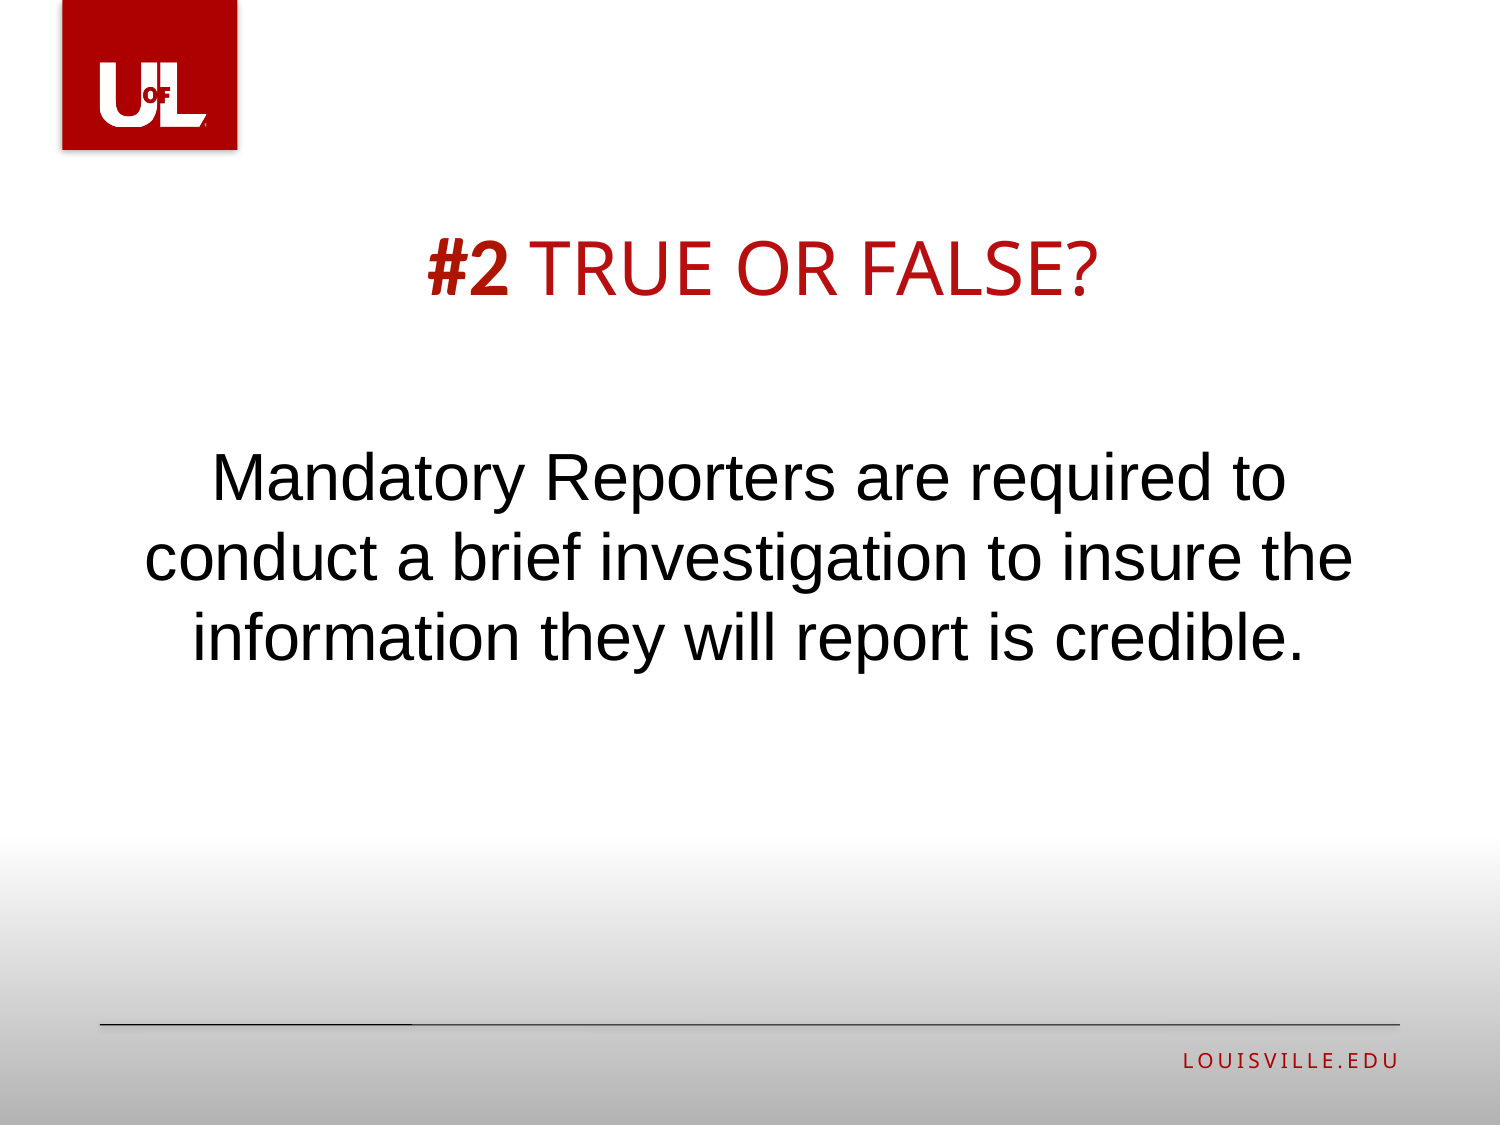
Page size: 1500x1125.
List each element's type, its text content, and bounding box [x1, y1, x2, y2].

list Mandatory Reporters are required to conduct a brief investigation to insure the information they will report is credible. [75, 418, 1425, 1107]
title #2 true or false? [62, 162, 1463, 363]
